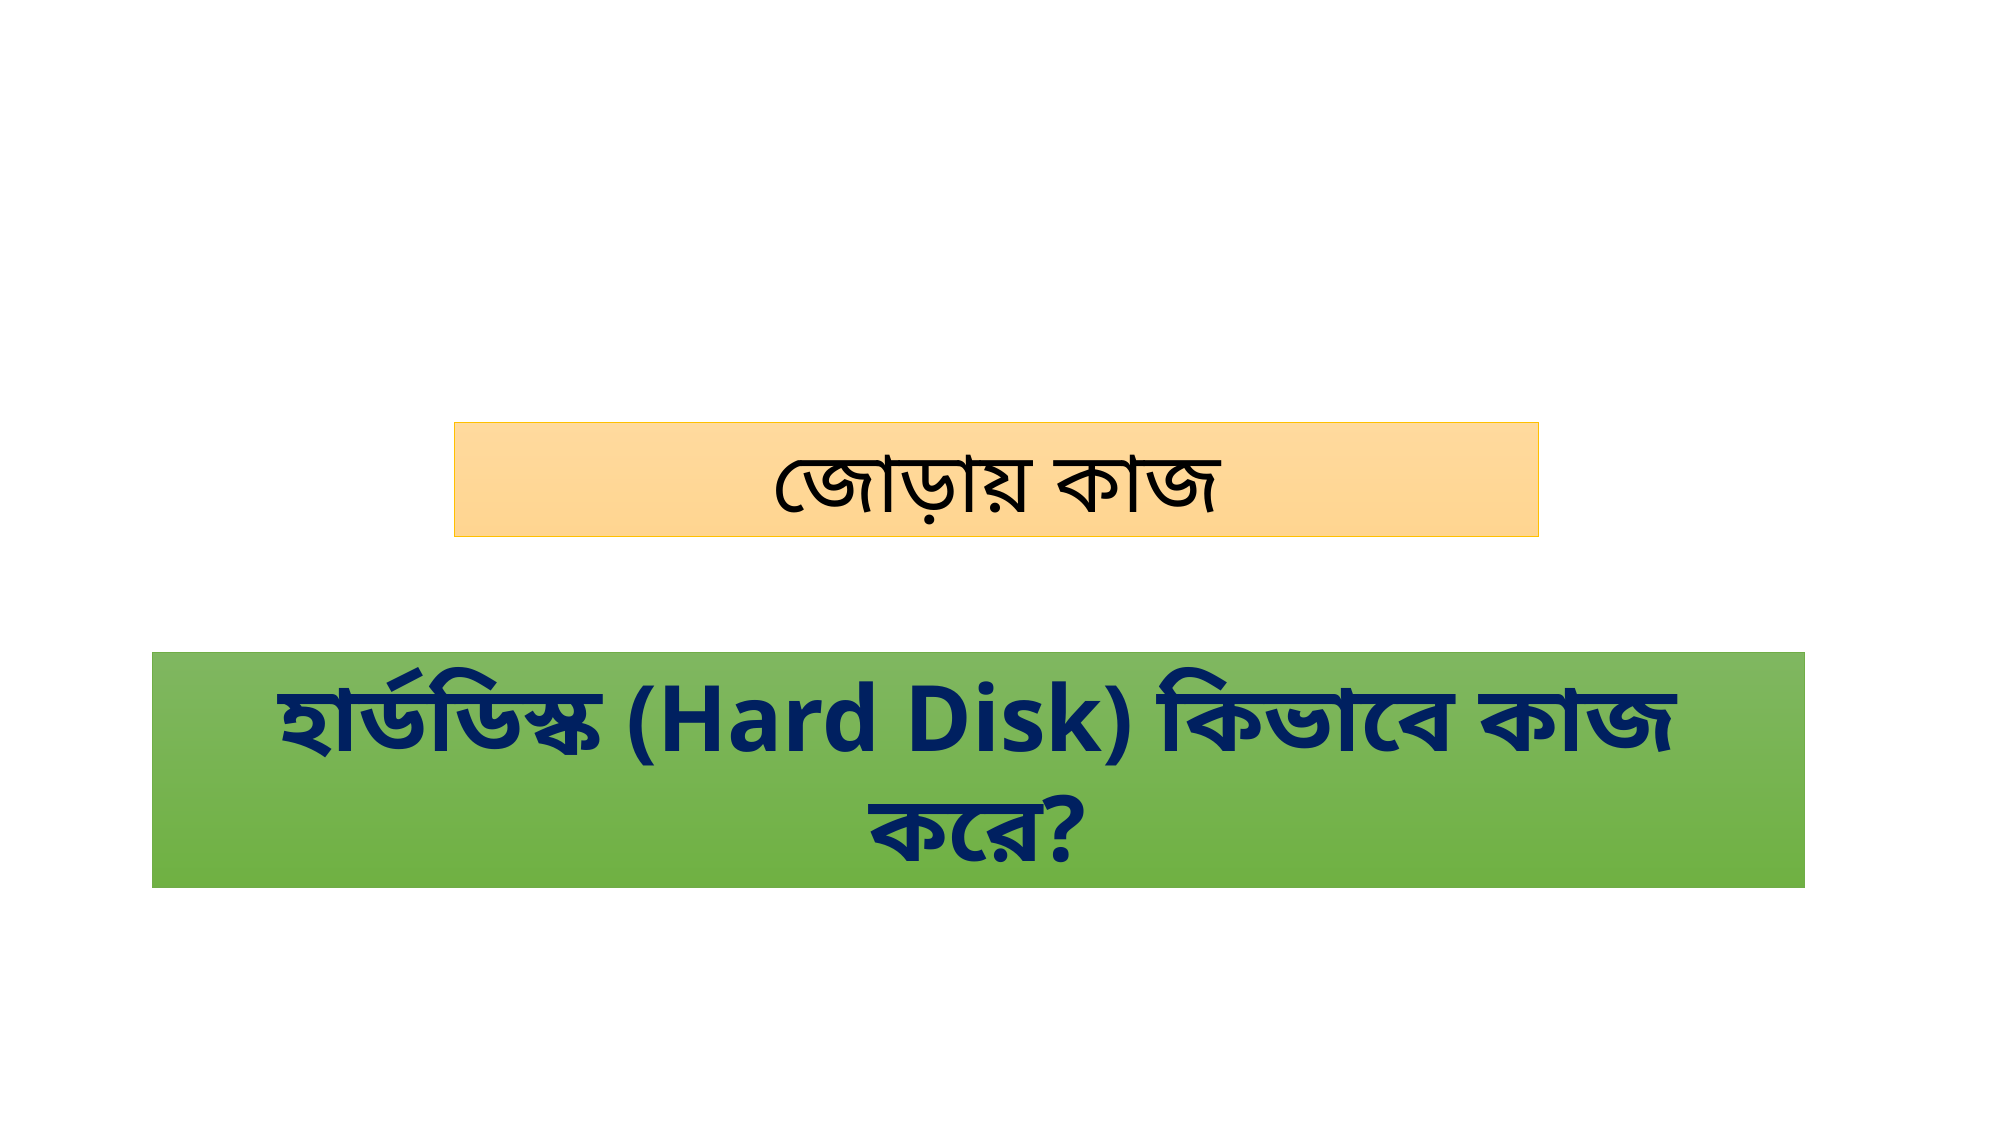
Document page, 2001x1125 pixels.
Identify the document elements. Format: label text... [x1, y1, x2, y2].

text_box হার্ডডিস্ক (Hard Disk) কিভাবে কাজ করে? [152, 652, 1805, 888]
text_box জোড়ায় কাজ [454, 422, 1539, 537]
